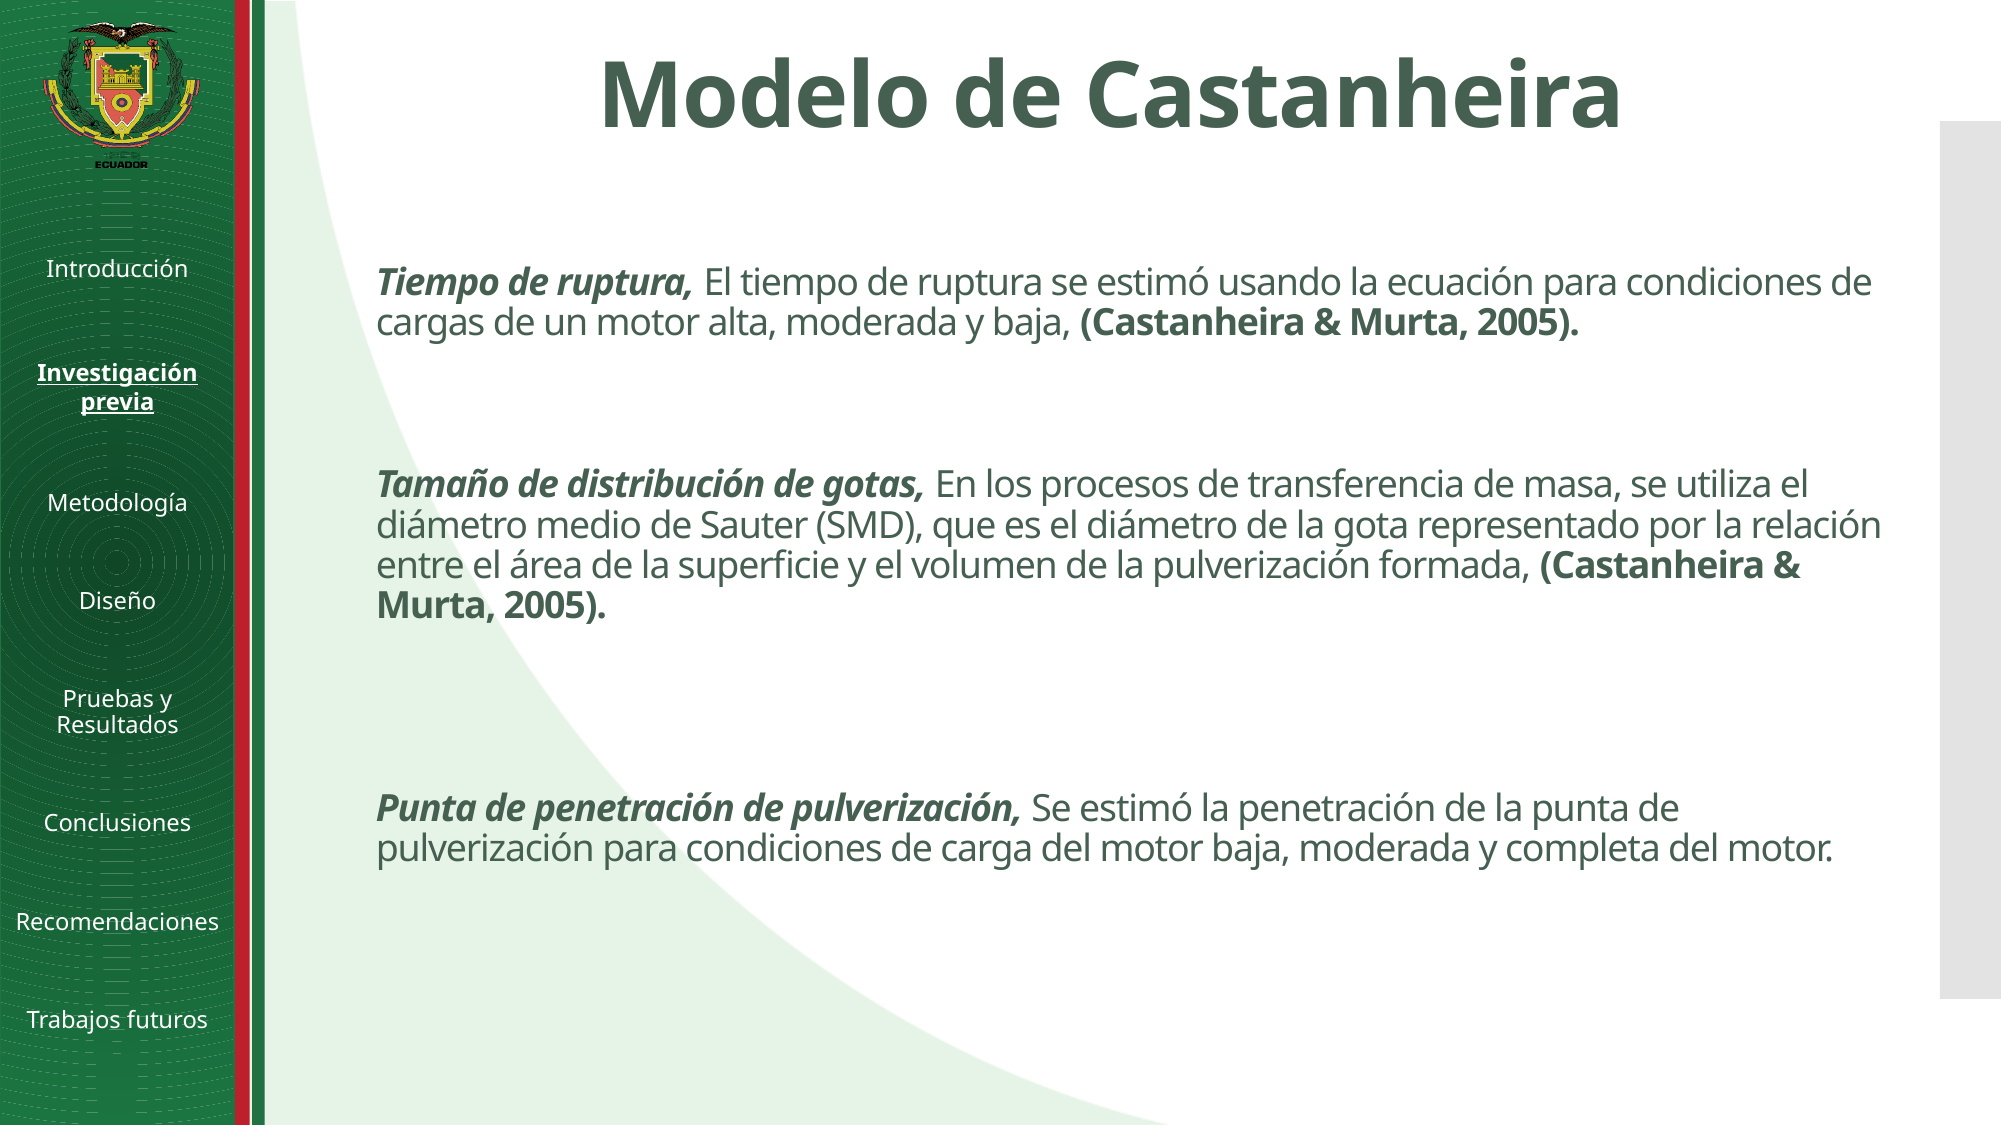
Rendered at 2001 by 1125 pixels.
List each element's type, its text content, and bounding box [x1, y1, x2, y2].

picture [1172, 843, 1181, 859]
picture [1175, 803, 1181, 819]
picture [43, 22, 206, 168]
title Modelo de Castanheira [323, 40, 1899, 251]
picture [265, 2, 1181, 1124]
text_box Introducción Investigación previa Metodología Diseño Pruebas y Resultados Conclusiones Recomendaciones Trabajos futuros [0, 246, 236, 1064]
